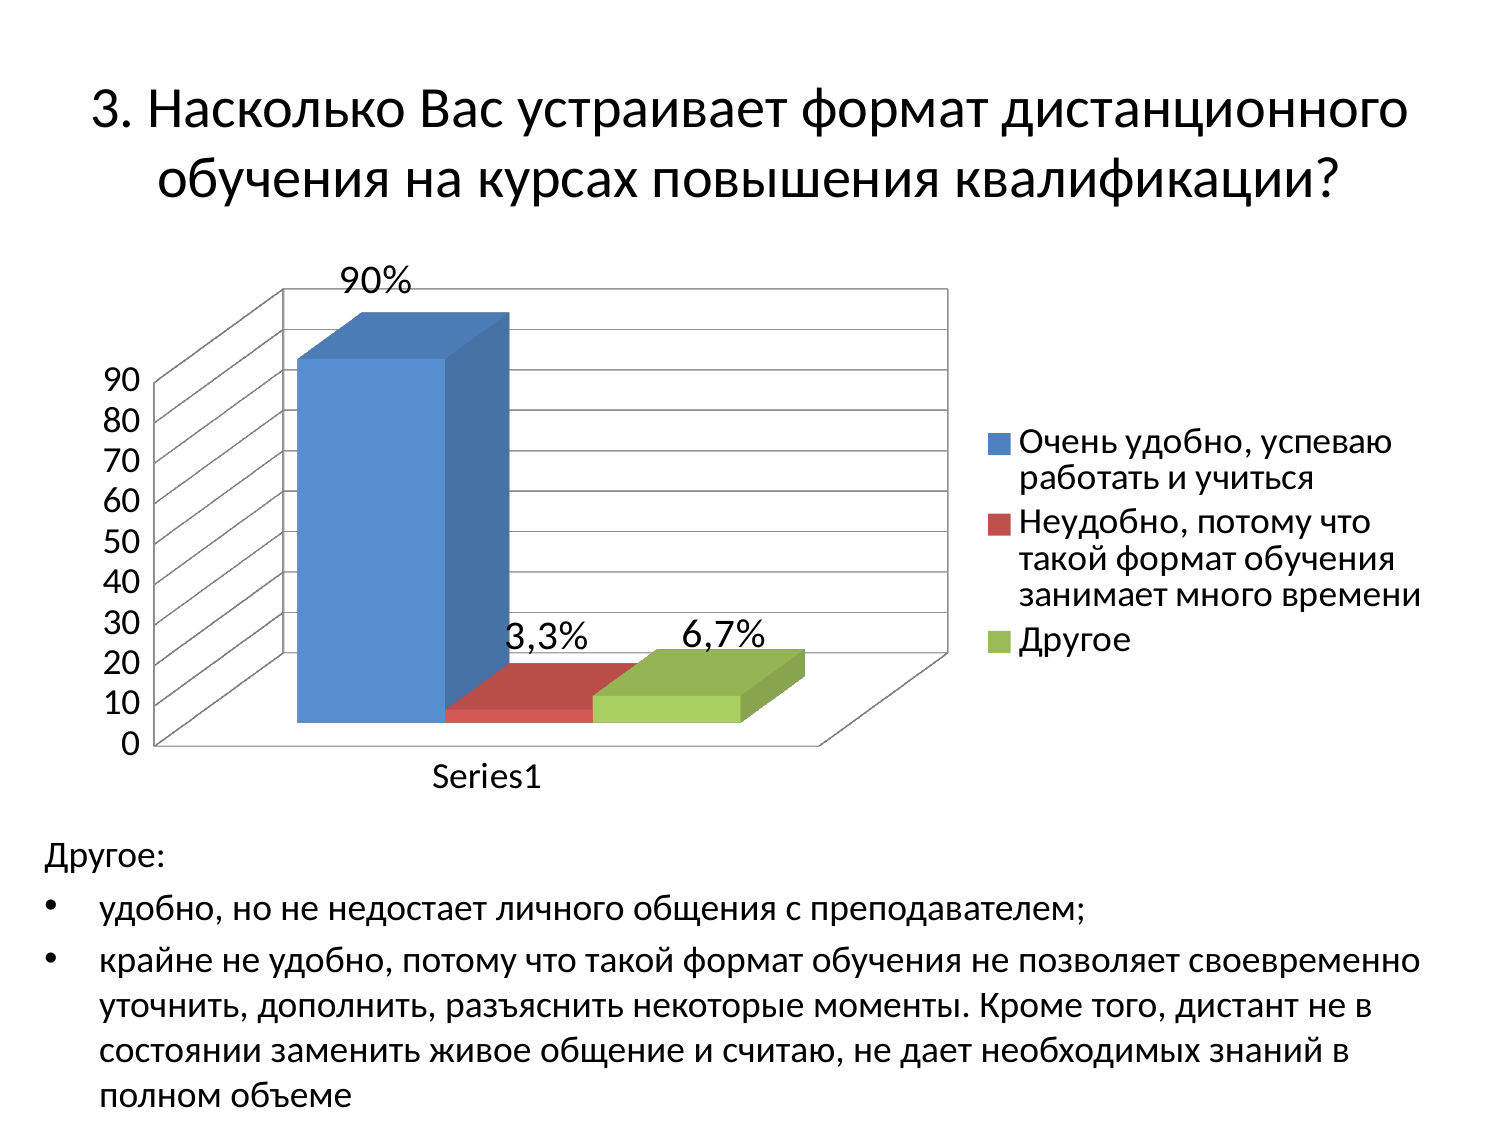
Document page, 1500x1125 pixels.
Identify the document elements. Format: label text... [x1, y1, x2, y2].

text_box Другое: удобно, но не недостает личного общения с преподавателем; крайне не удобно, потому что такой формат обучения не позволяет своевременно уточнить, дополнить, разъяснить некоторые моменты. Кроме того, дистант не в состоянии заменить живое общение и считаю, не дает необходимых знаний в полном объеме [29, 822, 1471, 1125]
chart [74, 262, 1448, 811]
title 3. Насколько Вас устраивает формат дистанционного обучения на курсах повышения квалификации? [75, 45, 1425, 233]
